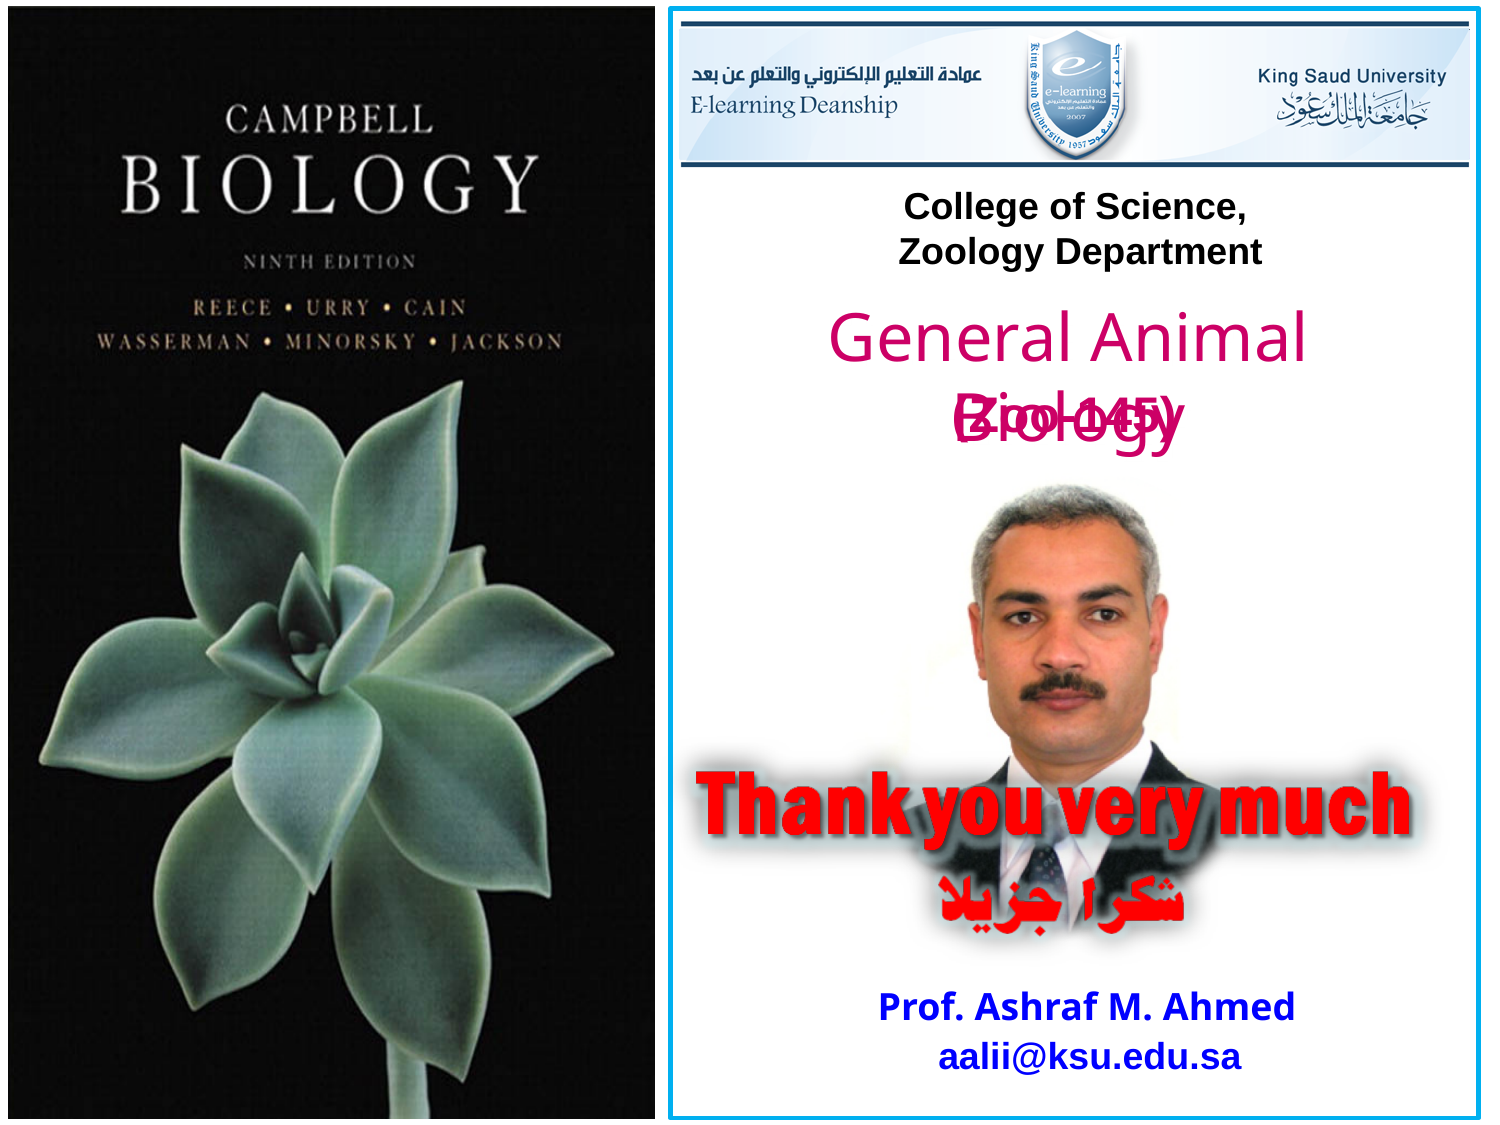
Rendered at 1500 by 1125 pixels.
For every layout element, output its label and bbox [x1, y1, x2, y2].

picture [7, 6, 656, 1120]
picture [678, 762, 1424, 957]
text_box [670, 8, 1480, 1119]
